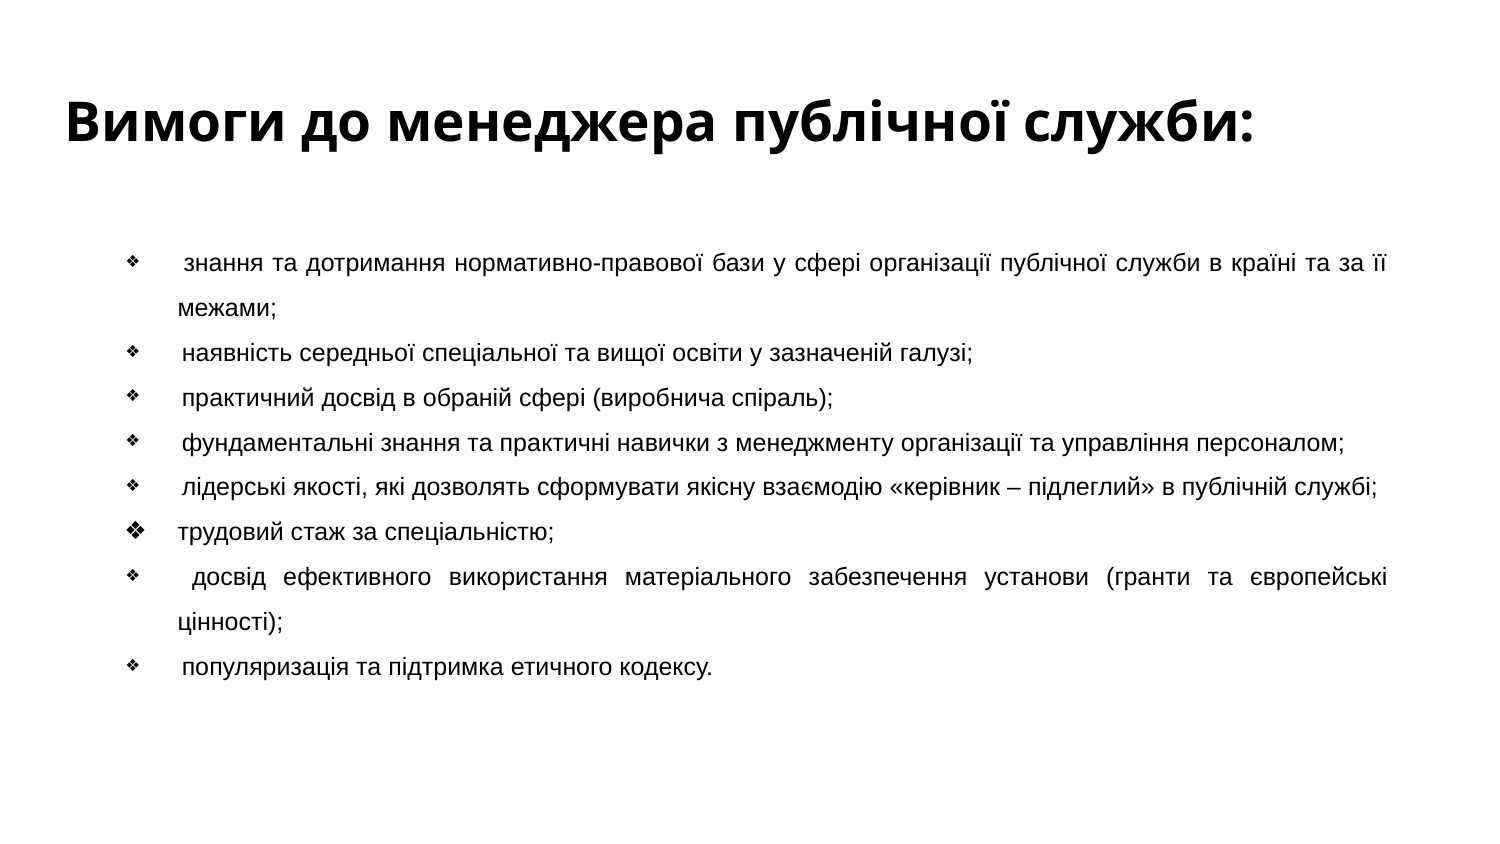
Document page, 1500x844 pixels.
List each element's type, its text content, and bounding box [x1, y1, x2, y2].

title Вимоги до менеджера публічної служби: [49, 67, 1448, 173]
text_box знання та дотримання нормативно-правової бази у сфері організації публічної служби в країні та за її межами; наявність середньої спеціальної та вищої освіти у зазначеній галузі; практичний досвід в обраній сфері (виробнича спіраль); фундаментальні знання та практичні навички з менеджменту організації та управління персоналом; лідерські якості, які дозволять сформувати якісну взаємодію «керівник – підлеглий» в публічній службі; трудовий стаж за спеціальністю; досвід ефективного використання матеріального забезпечення установи (гранти та європейські цінності); популяризація та підтримка етичного кодексу. [87, 216, 1405, 809]
